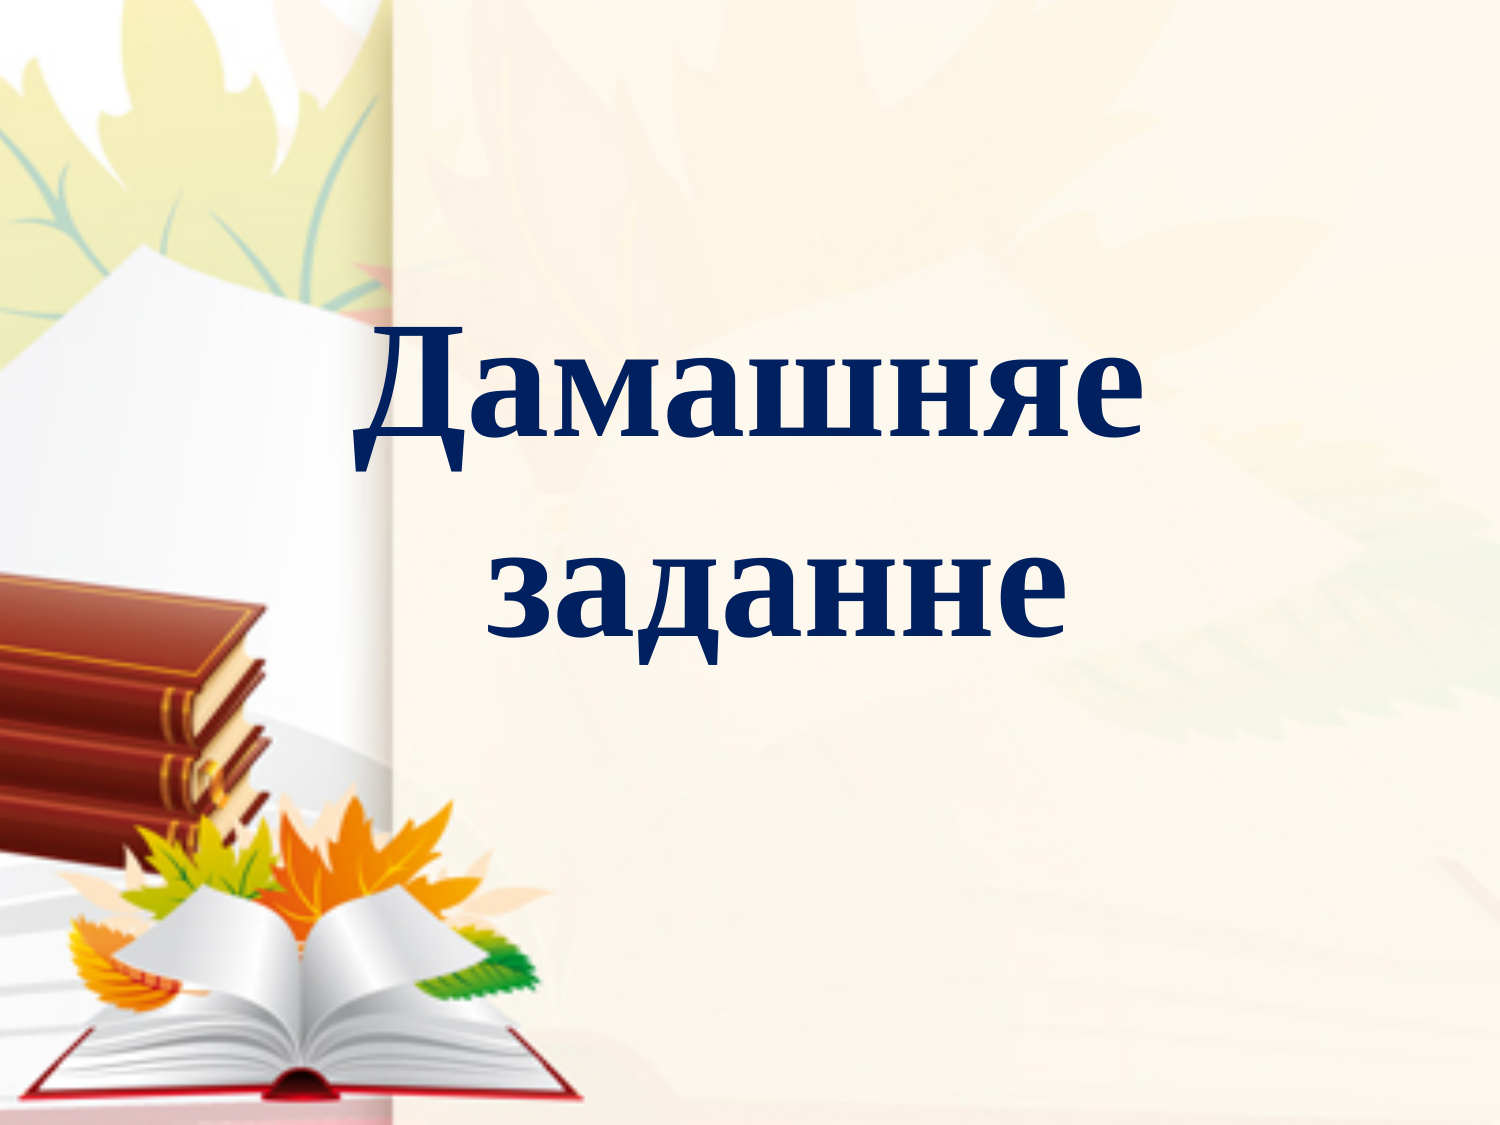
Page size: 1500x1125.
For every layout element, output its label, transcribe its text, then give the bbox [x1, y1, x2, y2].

picture [0, 0, 1500, 1125]
list Дамашняе заданне [75, 262, 1425, 1005]
